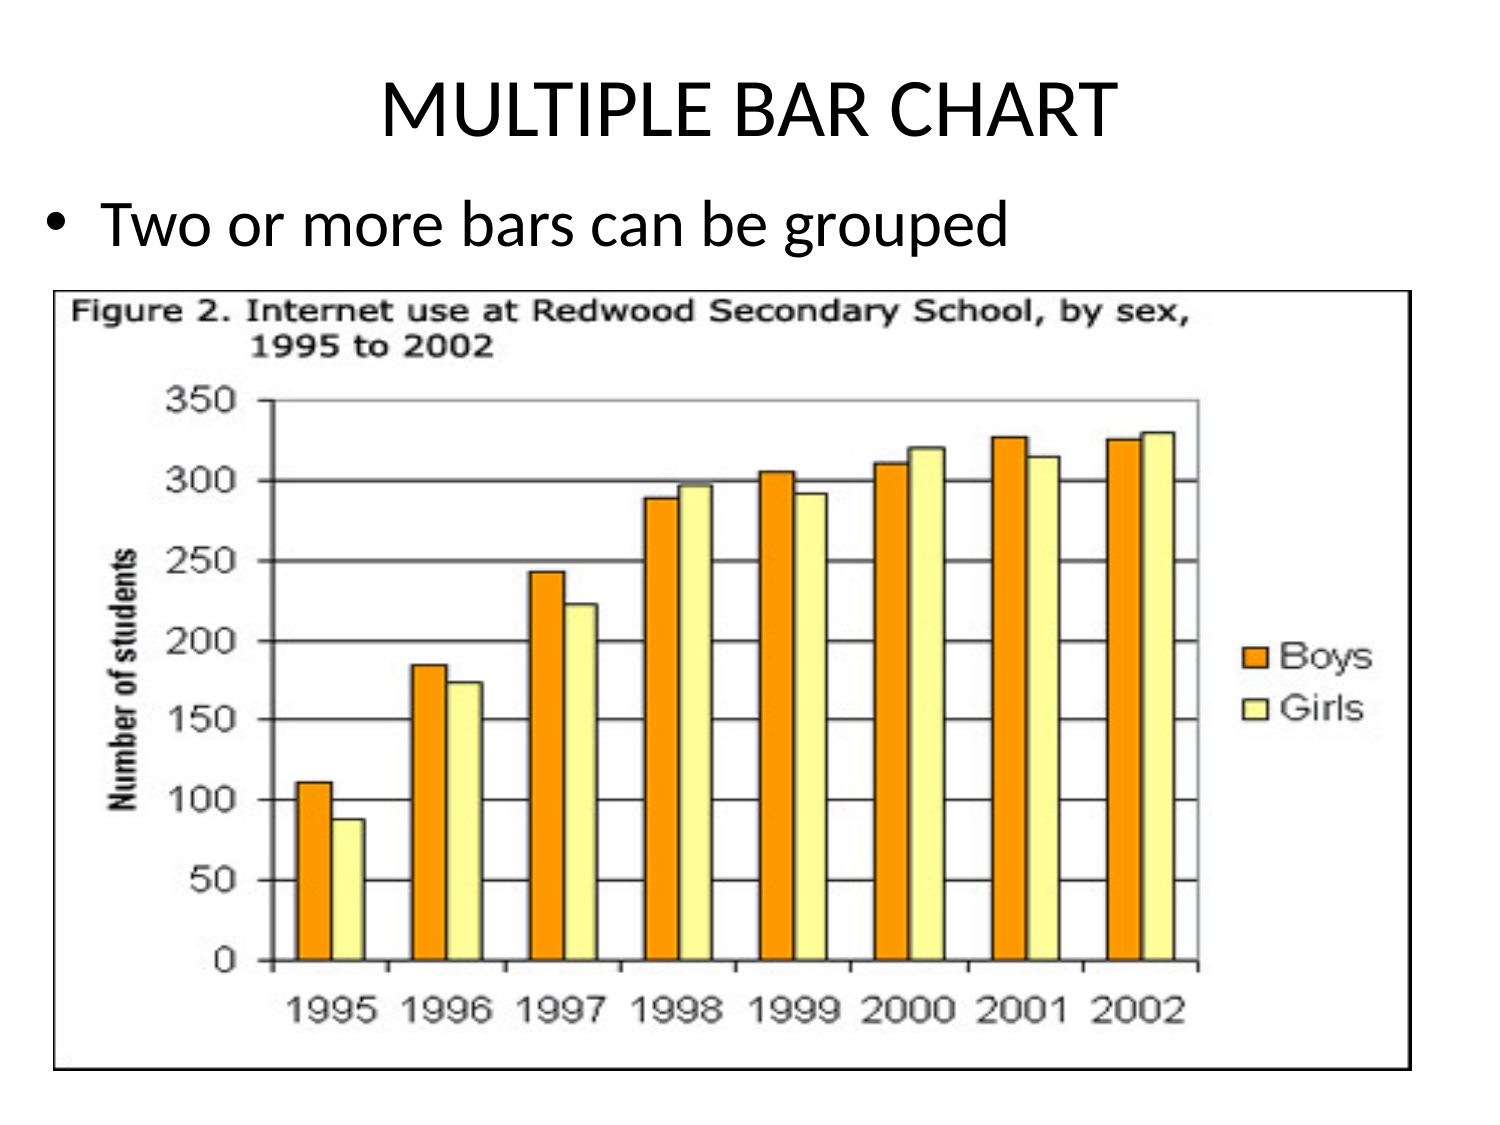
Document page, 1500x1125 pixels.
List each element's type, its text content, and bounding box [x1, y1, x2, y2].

title MULTIPLE BAR CHART [75, 45, 1425, 161]
list Two or more bars can be grouped [29, 172, 1459, 1094]
picture [52, 290, 1412, 1071]
